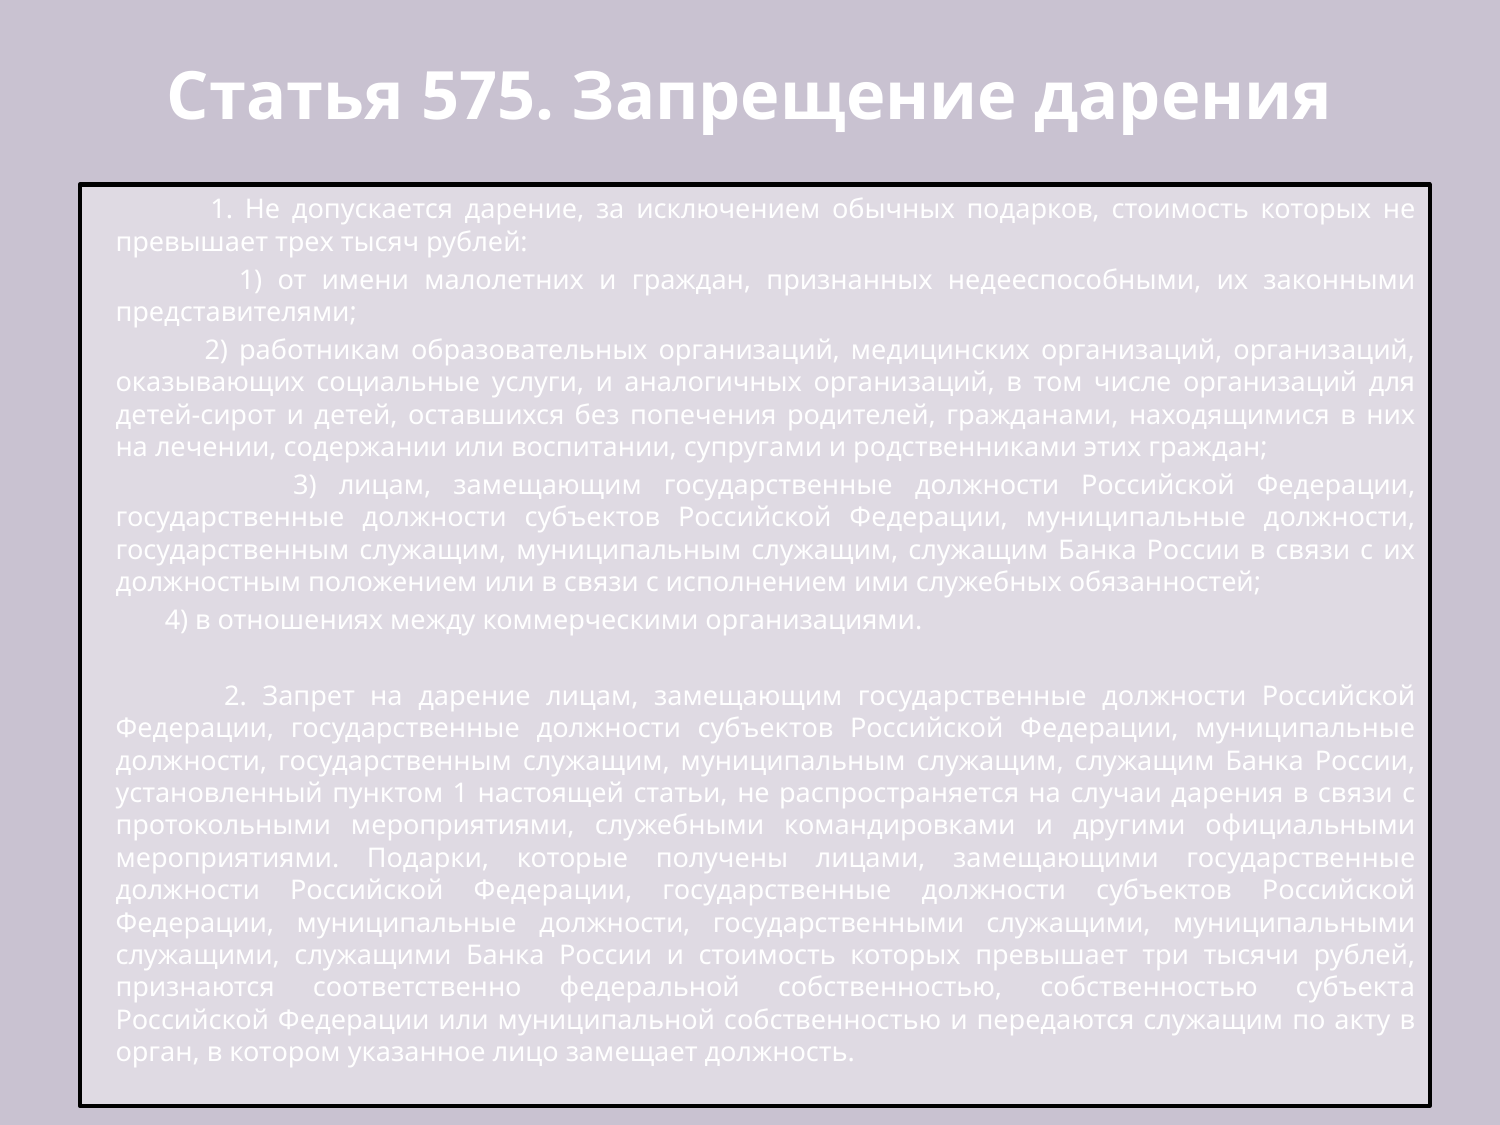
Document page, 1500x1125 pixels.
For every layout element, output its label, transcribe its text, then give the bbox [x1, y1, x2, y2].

title Статья 575. Запрещение дарения [75, 45, 1425, 233]
list 1. Не допускается дарение, за исключением обычных подарков, стоимость которых не превышает трех тысяч рублей: 1) от имени малолетних и граждан, признанных недееспособными, их законными представителями; 2) работникам образовательных организаций, медицинских организаций, организаций, оказывающих социальные услуги, и аналогичных организаций, в том числе организаций для детей-сирот и детей, оставшихся без попечения родителей, гражданами, находящимися в них на лечении, содержании или воспитании, супругами и родственниками этих граждан; 3) лицам, замещающим государственные должности Российской Федерации, государственные должности субъектов Российской Федерации, муниципальные должности, государственным служащим, муниципальным служащим, служащим Банка России в связи с их должностным положением или в связи с исполнением ими служебных обязанностей; 4) в отношениях между коммерческими организациями. 2. Запрет на дарение лицам, замещающим государственные должности Российской Федерации, государственные должности субъектов Российской Федерации, муниципальные должности, государственным служащим, муниципальным служащим, служащим Банка России, установленный пунктом 1 настоящей статьи, не распространяется на случаи дарения в связи с протокольными мероприятиями, служебными командировками и другими официальными мероприятиями. Подарки, которые получены лицами, замещающими государственные должности Российской Федерации, государственные должности субъектов Российской Федерации, муниципальные должности, государственными служащими, муниципальными служащими, служащими Банка России и стоимость которых превышает три тысячи рублей, признаются соответственно федеральной собственностью, собственностью субъекта Российской Федерации или муниципальной собственностью и передаются служащим по акту в орган, в котором указанное лицо замещает должность. [78, 182, 1432, 1108]
